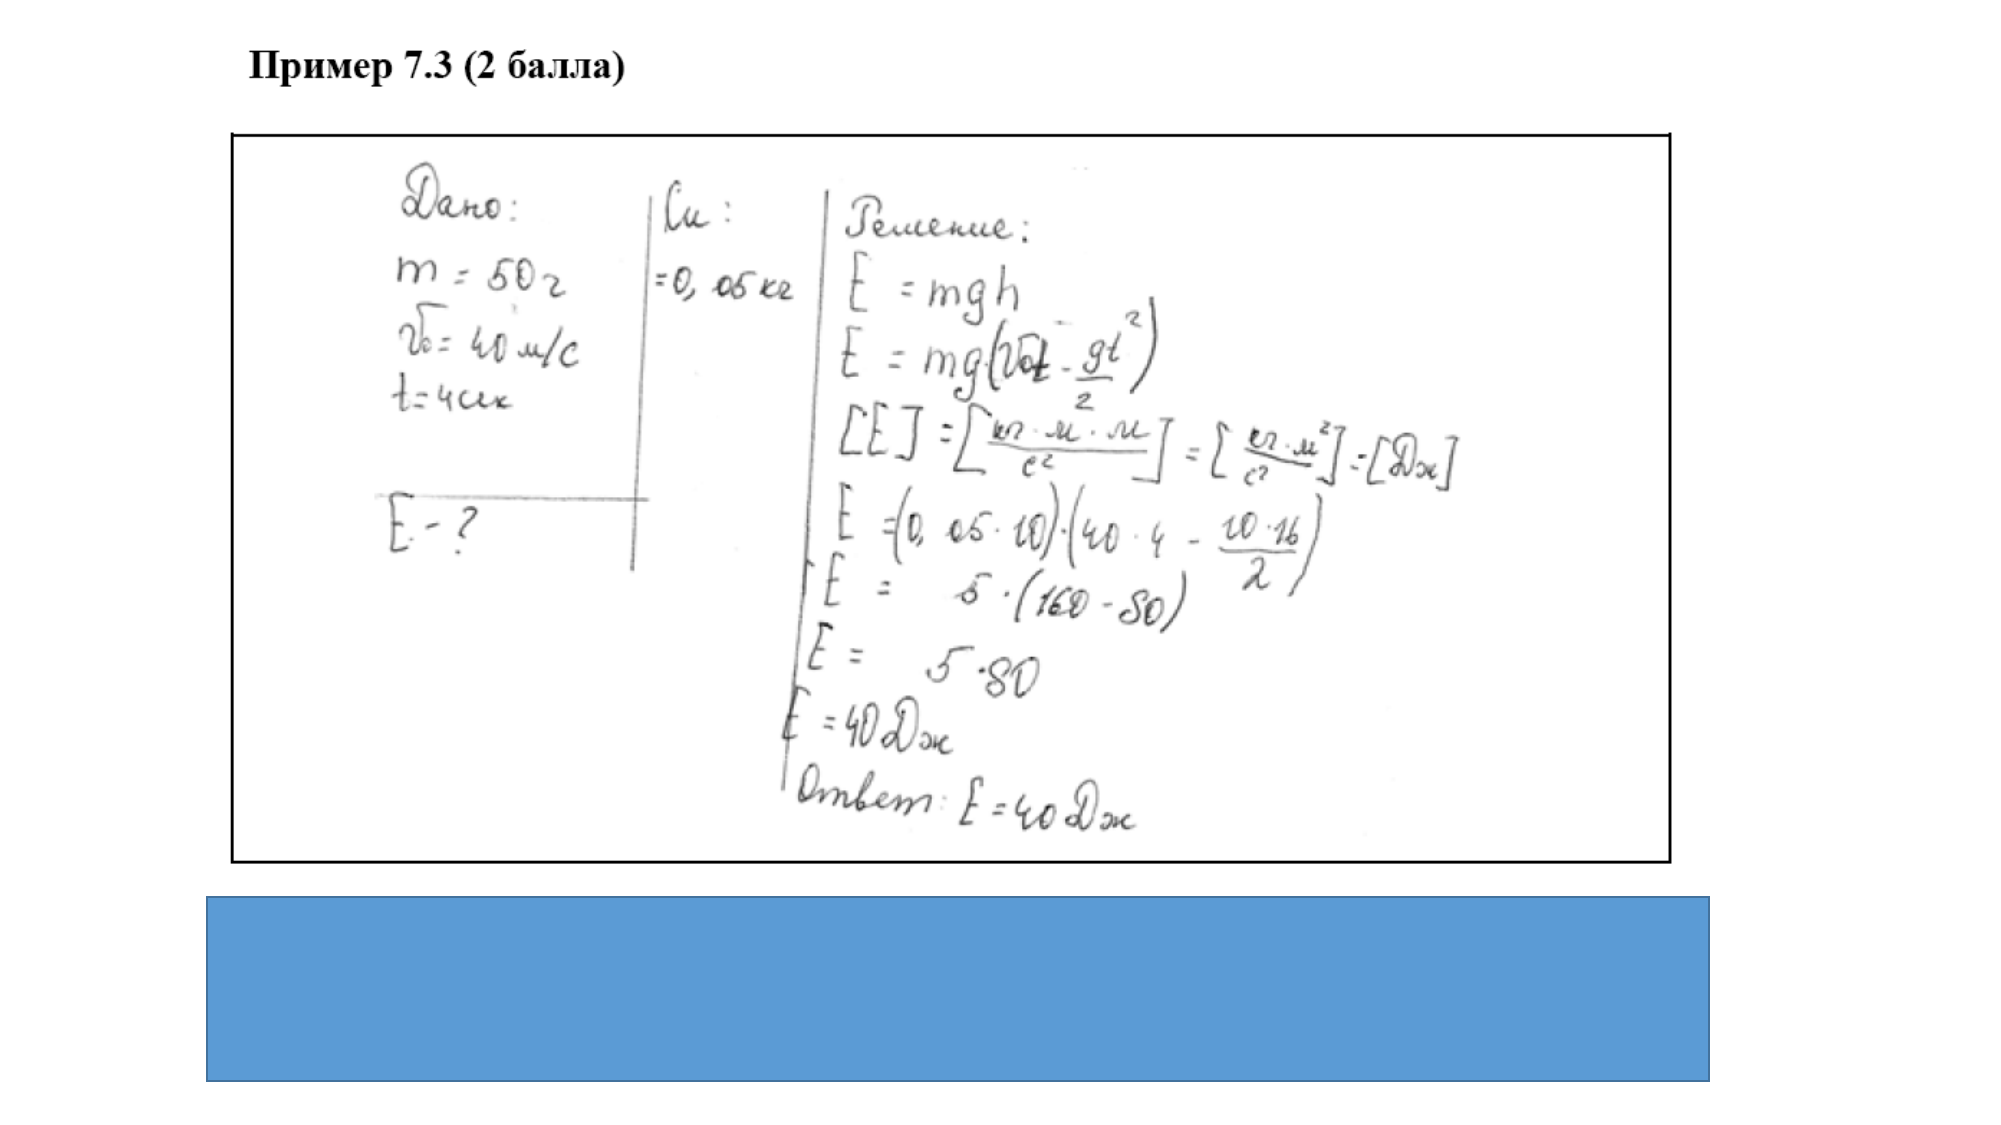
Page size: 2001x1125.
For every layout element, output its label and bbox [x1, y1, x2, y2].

text_box [206, 896, 1710, 1082]
picture [175, 38, 1709, 1052]
